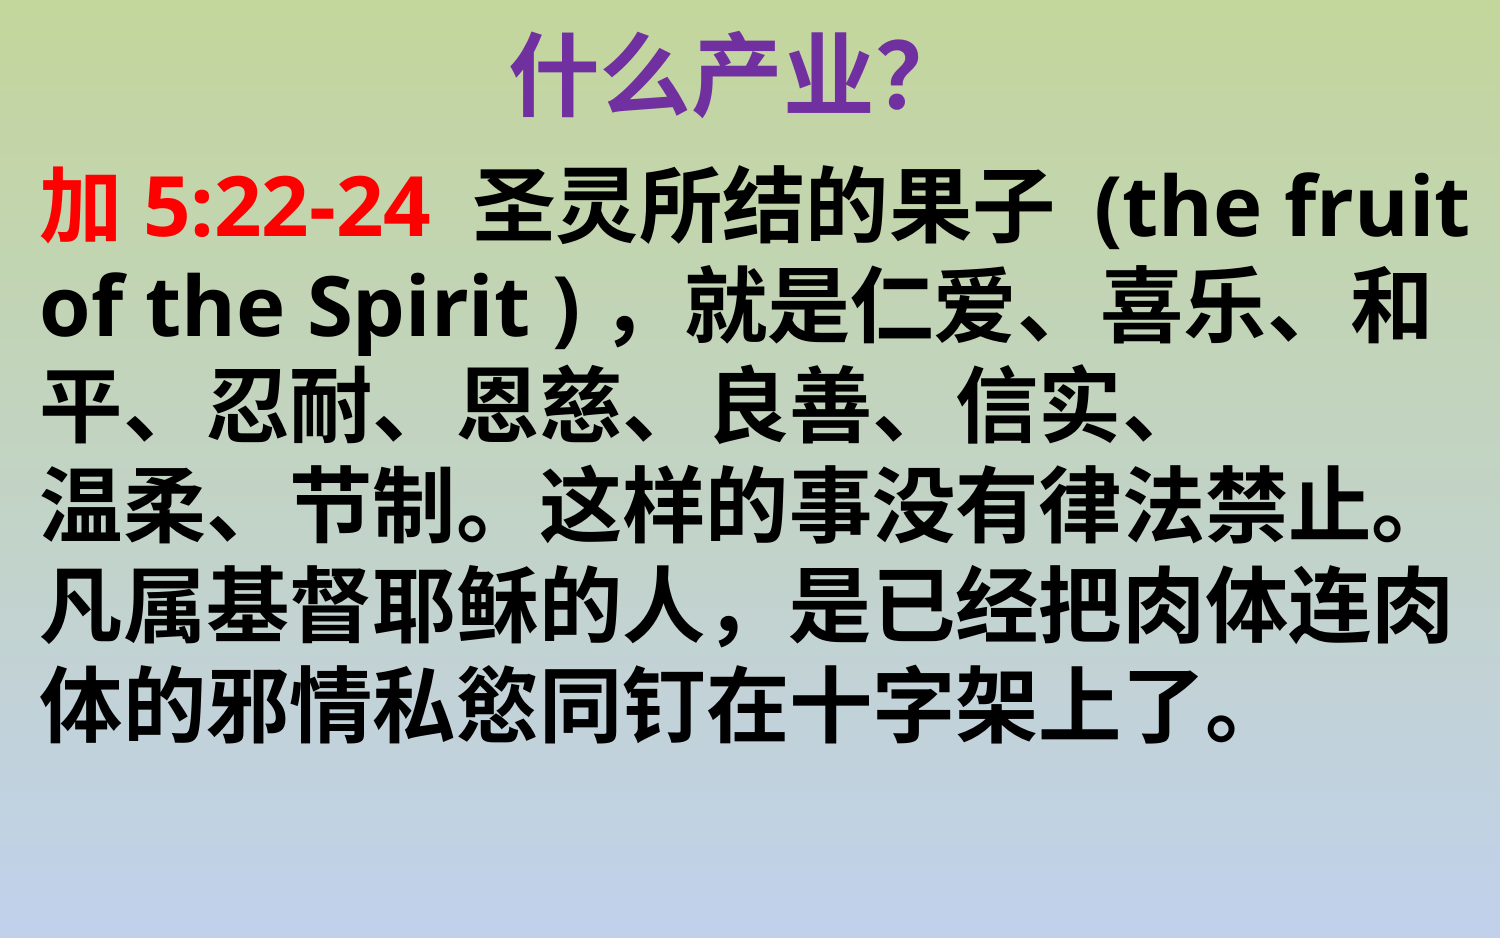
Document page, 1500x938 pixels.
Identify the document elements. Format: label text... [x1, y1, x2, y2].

text_box 什么产业？ [200, 10, 1275, 133]
text_box 加5:22-24 圣灵所结的果子 (the fruit of the Spirit )，就是仁爱、喜乐、和平、忍耐、恩慈、良善、信实、 温柔、节制。这样的事没有律法禁止。凡属基督耶稣的人，是已经把肉体连肉体的邪情私慾同钉在十字架上了。 [24, 145, 1488, 765]
